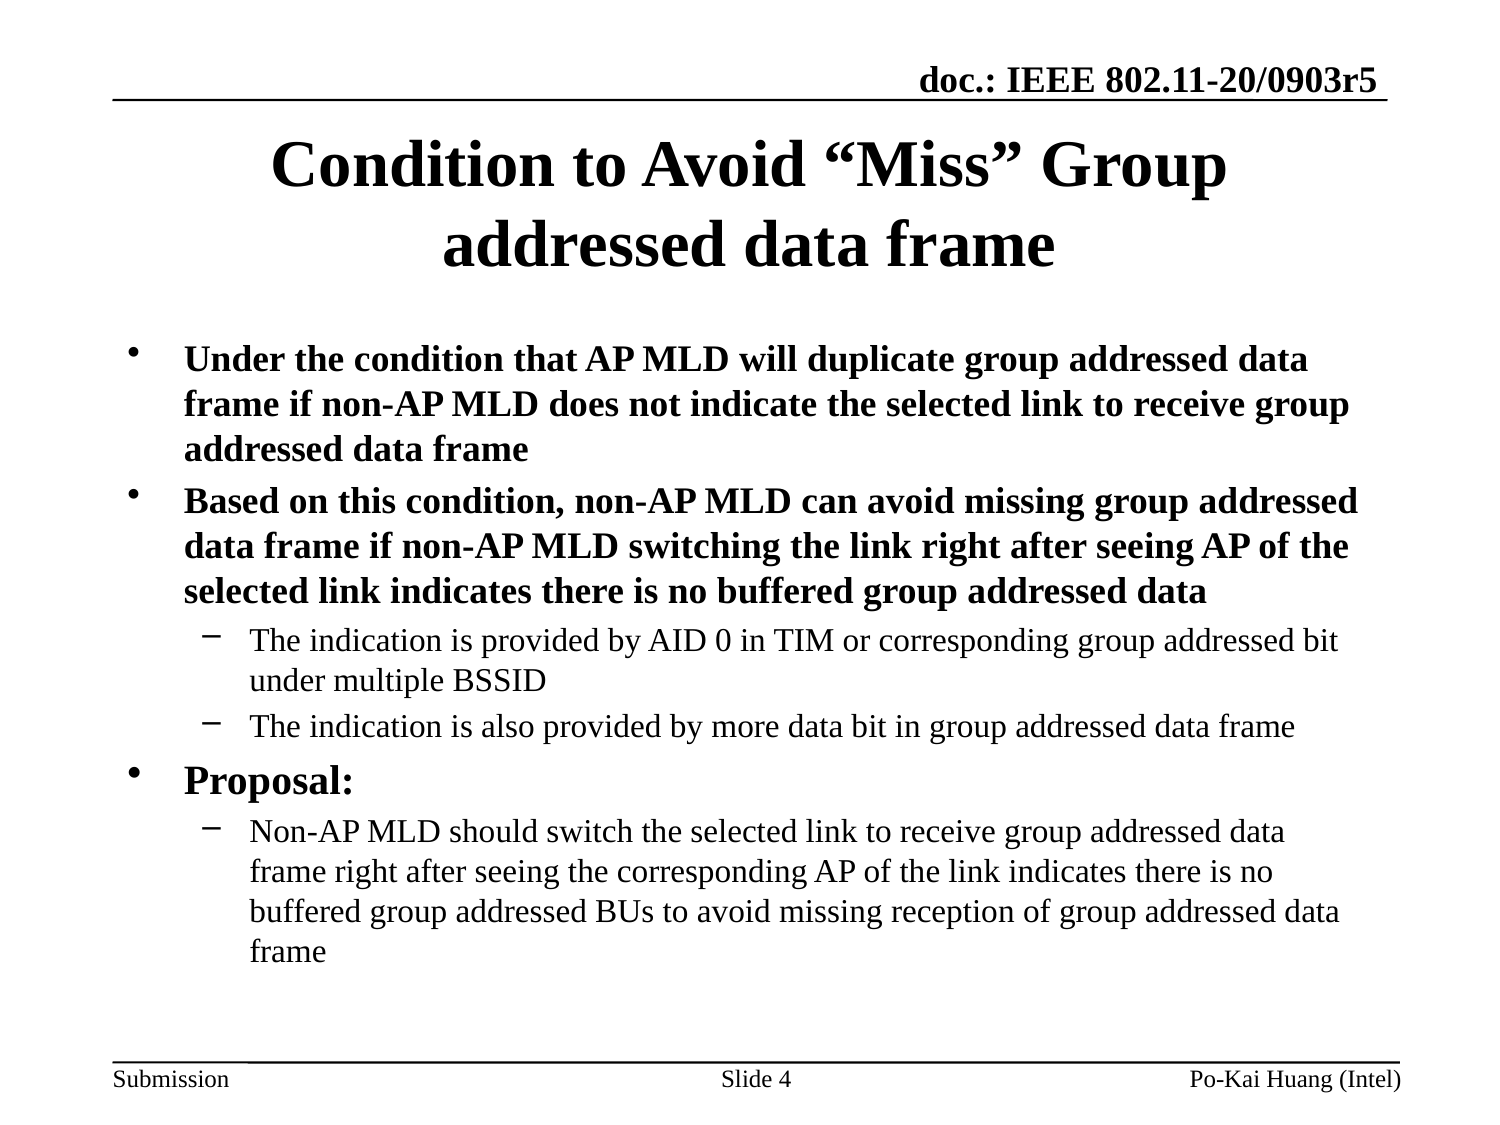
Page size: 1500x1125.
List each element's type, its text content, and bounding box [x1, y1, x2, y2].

title Condition to Avoid “Miss” Group addressed data frame [112, 112, 1388, 288]
footer Po-Kai Huang (Intel) [1186, 1061, 1402, 1093]
list Under the condition that AP MLD will duplicate group addressed data frame if non-AP MLD does not indicate the selected link to receive group addressed data frame Based on this condition, non-AP MLD can avoid missing group addressed data frame if non-AP MLD switching the link right after seeing AP of the selected link indicates there is no buffered group addressed data The indication is provided by AID 0 in TIM or corresponding group addressed bit under multiple BSSID The indication is also provided by more data bit in group addressed data frame Proposal: Non-AP MLD should switch the selected link to receive group addressed data frame right after seeing the corresponding AP of the link indicates there is no buffered group addressed BUs to avoid missing reception of group addressed data frame [112, 326, 1388, 1002]
slide_number Slide 4 [712, 1061, 800, 1093]
